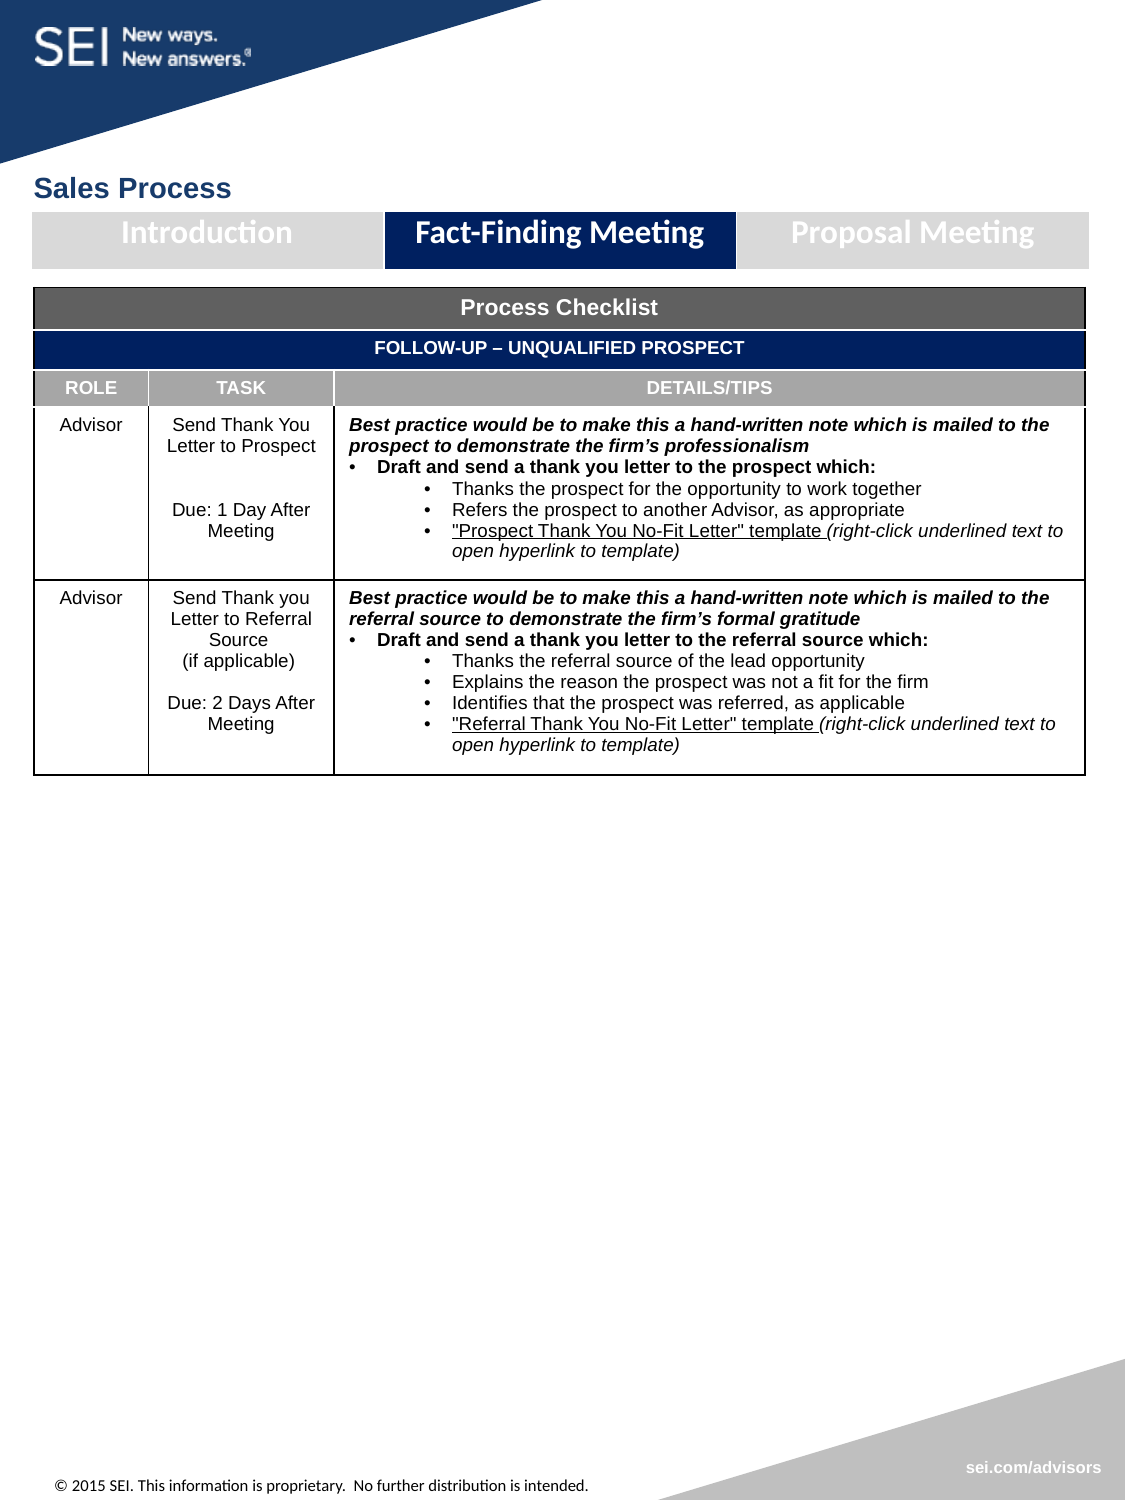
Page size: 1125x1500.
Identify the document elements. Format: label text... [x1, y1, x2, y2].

table_cell ROLE [35, 371, 148, 406]
table_cell Advisor [35, 408, 148, 579]
text_box Sales Process [18, 162, 1094, 282]
table_header Proposal Meeting [737, 212, 1089, 269]
table_header Introduction [32, 212, 383, 269]
text_box © 2015 SEI. This information is proprietary. No further distribution is intended. [39, 1447, 605, 1500]
table_cell Best practice would be to make this a hand-written note which is mailed to the referral source to demonstrate the firm’s formal gratitude Draft and send a thank you letter to the referral source which: Thanks the referral source of the lead opportunity Explains the reason the prospect was not a fit for the firm Identifies that the prospect was referred, as applicable "Referral Thank You No-Fit Letter" template (right-click underlined text to open hyperlink to template) [335, 581, 1084, 774]
table_cell Send Thank You Letter to Prospect Due: 1 Day After Meeting [149, 408, 333, 579]
table_cell DETAILS/TIPS [335, 371, 1084, 406]
text_box sei.com/advisors [951, 1449, 1117, 1485]
table_cell Advisor [35, 581, 148, 774]
table_header Process Checklist [35, 288, 1084, 329]
table_cell TASK [149, 371, 333, 406]
table_cell Send Thank you Letter to Referral Source (if applicable) Due: 2 Days After Meeting [149, 581, 333, 774]
picture [34, 26, 251, 66]
table_cell Best practice would be to make this a hand-written note which is mailed to the prospect to demonstrate the firm’s professionalism Draft and send a thank you letter to the prospect which: Thanks the prospect for the opportunity to work together Refers the prospect to another Advisor, as appropriate "Prospect Thank You No-Fit Letter" template (right-click underlined text to open hyperlink to template) [335, 408, 1084, 579]
table_cell FOLLOW-UP – UNQUALIFIED PROSPECT [35, 331, 1084, 369]
text_box [0, 0, 544, 166]
text_box [656, 1356, 1125, 1500]
table_header Fact-Finding Meeting [385, 212, 736, 269]
